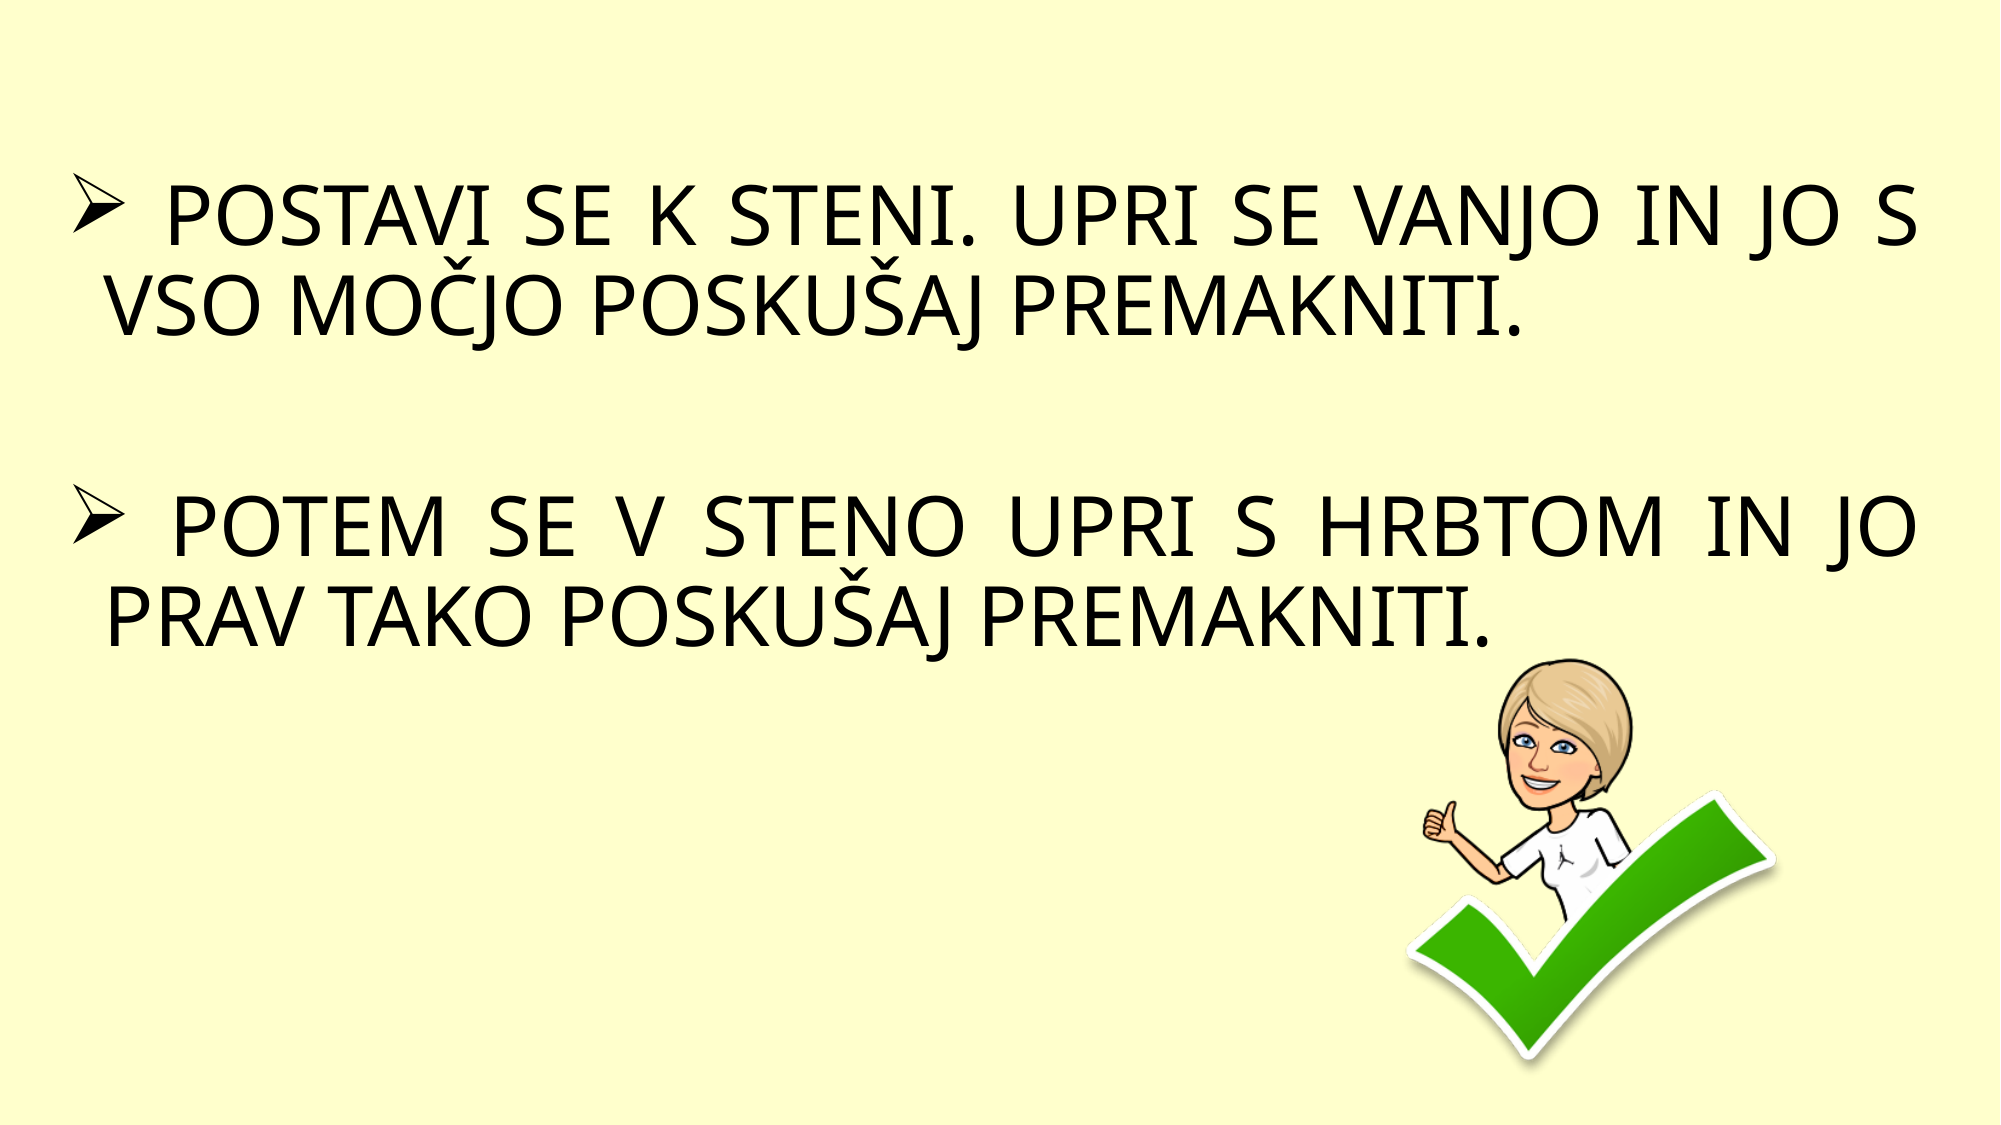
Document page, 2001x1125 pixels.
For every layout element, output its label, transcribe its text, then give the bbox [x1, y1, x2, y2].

list POSTAVI SE K STENI. UPRI SE VANJO IN JO S VSO MOČJO POSKUŠAJ PREMAKNITI. POTEM SE V STENO UPRI S HRBTOM IN JO PRAV TAKO POSKUŠAJ PREMAKNITI. [51, 45, 1938, 1078]
picture [1331, 597, 1813, 1078]
